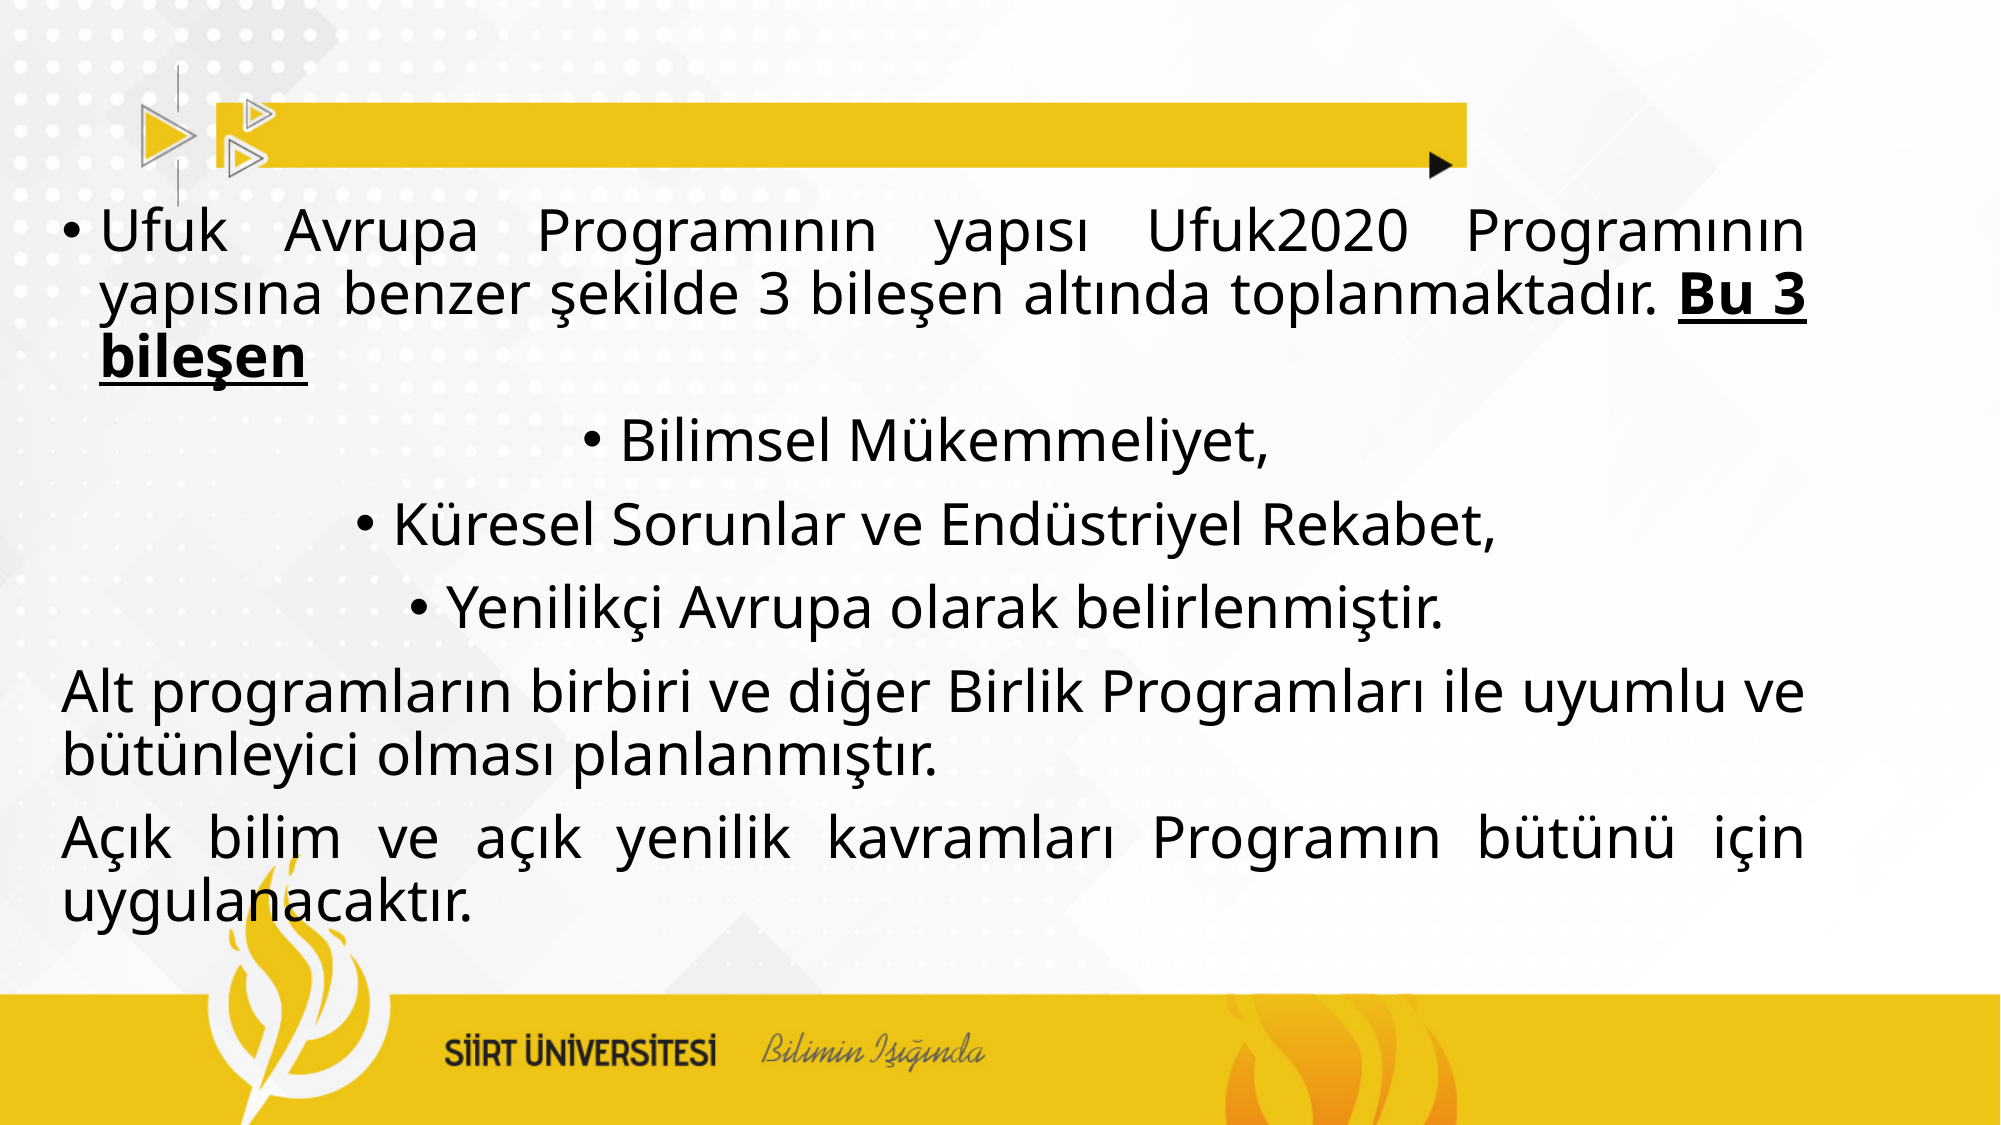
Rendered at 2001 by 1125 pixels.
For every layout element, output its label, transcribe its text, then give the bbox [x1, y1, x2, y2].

picture [0, 0, 2001, 1125]
list Ufuk Avrupa Programının yapısı Ufuk2020 Programının yapısına benzer şekilde 3 bileşen altında toplanmaktadır. Bu 3 bileşen Bilimsel Mükemmeliyet, Küresel Sorunlar ve Endüstriyel Rekabet, Yenilikçi Avrupa olarak belirlenmiştir. Alt programların birbiri ve diğer Birlik Programları ile uyumlu ve bütünleyici olması planlanmıştır. Açık bilim ve açık yenilik kavramları Programın bütünü için uygulanacaktır. [46, 194, 1822, 954]
